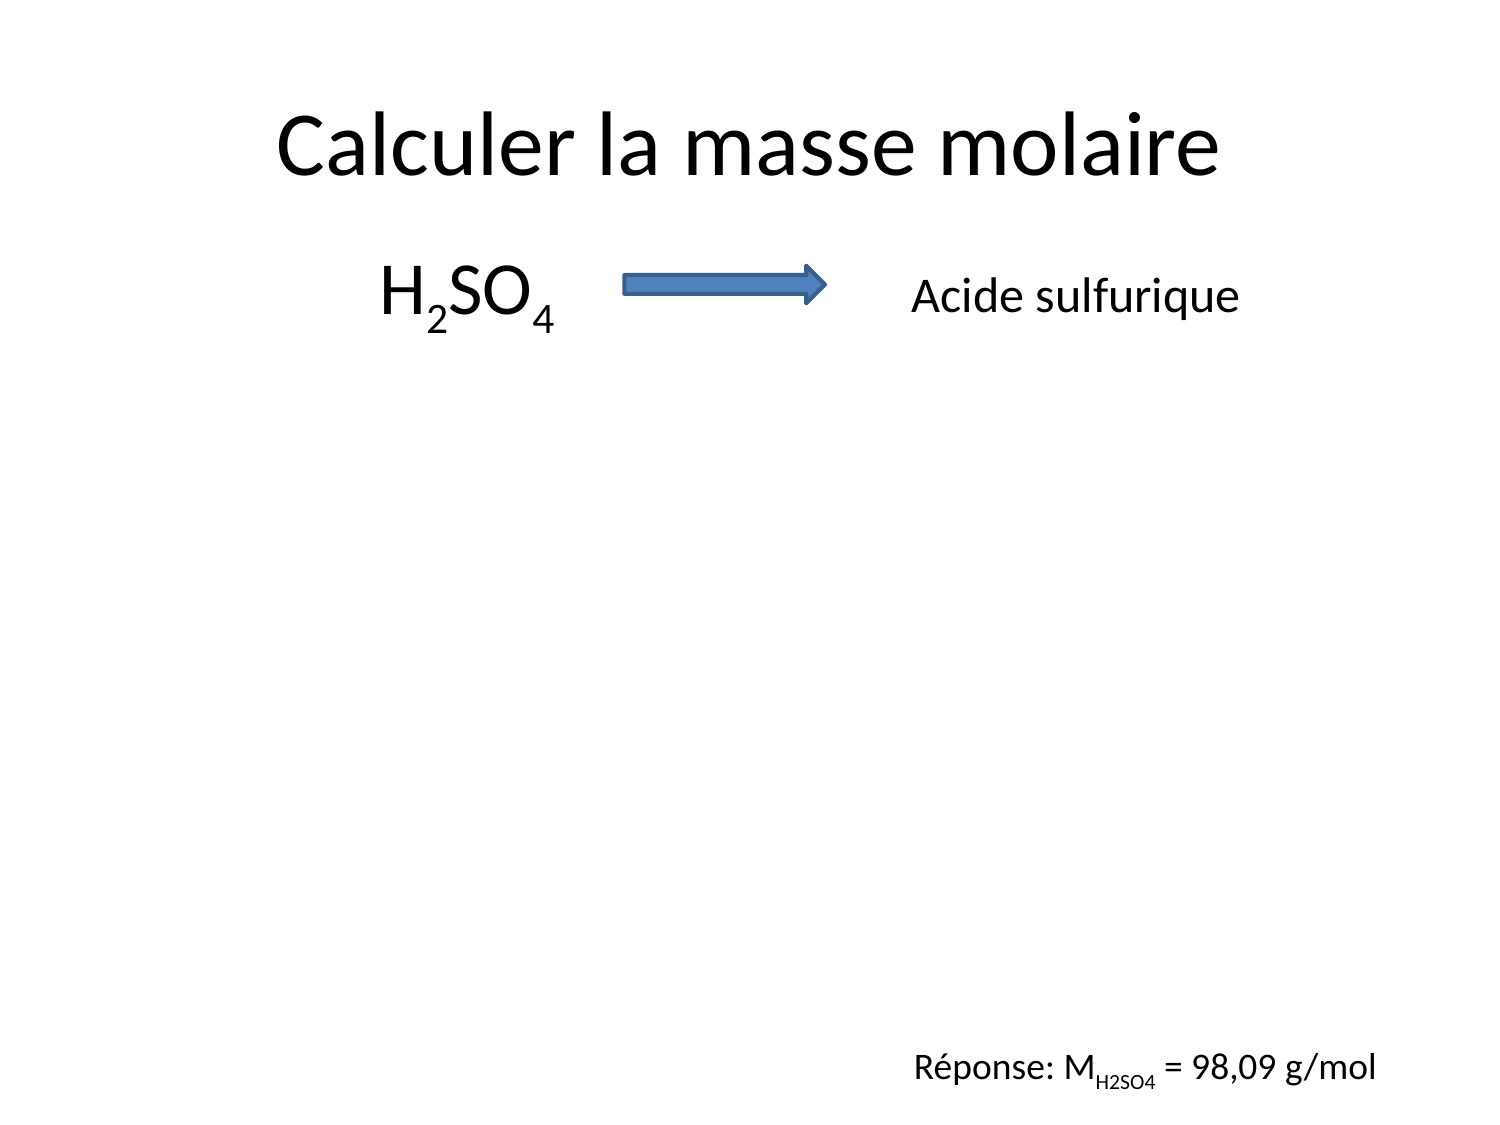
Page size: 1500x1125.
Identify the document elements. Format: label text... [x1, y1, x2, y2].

text_box Réponse: MH2SO4 = 98,09 g/mol [899, 1034, 1392, 1101]
text_box [622, 263, 828, 306]
text_box Acide sulfurique [896, 255, 1257, 330]
title Calculer la masse molaire [75, 45, 1425, 233]
text_box H2SO4 [364, 232, 570, 350]
